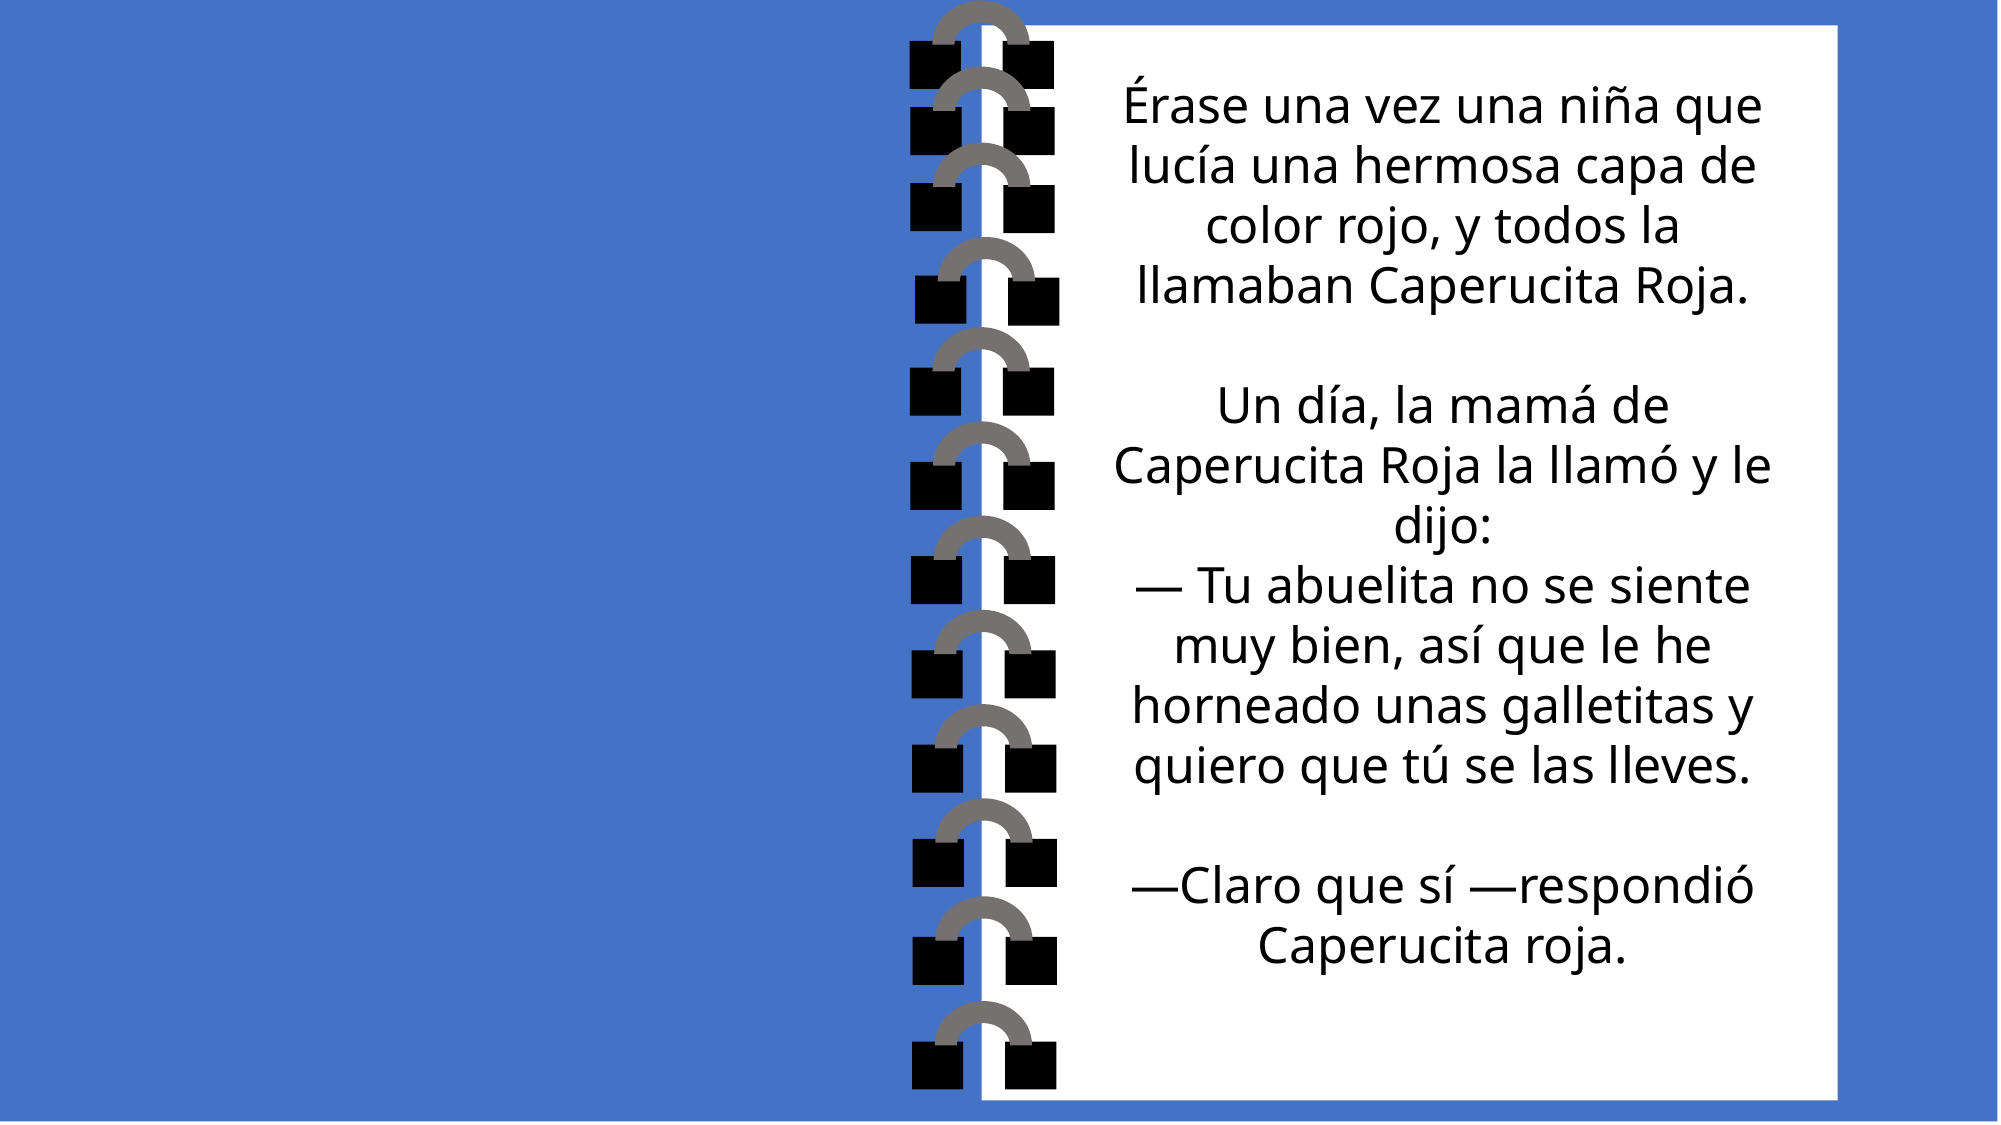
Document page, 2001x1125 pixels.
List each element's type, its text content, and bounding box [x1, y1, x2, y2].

text_box [909, 182, 963, 232]
text_box [909, 106, 963, 156]
text_box [1004, 649, 1057, 699]
text_box [912, 838, 965, 888]
text_box [933, 1000, 1034, 1047]
text_box [1004, 744, 1057, 794]
text_box [1002, 106, 1056, 156]
text_box [1007, 277, 1060, 327]
text_box [1003, 555, 1056, 605]
text_box [932, 514, 1033, 561]
text_box [933, 703, 1034, 750]
text_box [934, 797, 1034, 844]
text_box [1002, 40, 1055, 90]
text_box [1005, 838, 1058, 888]
text_box [912, 936, 965, 986]
text_box [931, 141, 1032, 188]
text_box [933, 608, 1033, 656]
text_box [1004, 1041, 1057, 1090]
text_box [931, 420, 1032, 467]
text_box [909, 40, 962, 90]
text_box [931, 0, 1031, 46]
text_box [995, 0, 1998, 1122]
text_box [909, 367, 962, 417]
text_box [910, 555, 963, 605]
text_box [911, 744, 964, 794]
text_box [931, 65, 1032, 112]
text_box [981, 24, 1839, 1101]
text_box [909, 461, 963, 511]
text_box [911, 649, 964, 699]
text_box [1002, 461, 1056, 511]
text_box [1005, 936, 1058, 986]
text_box [934, 895, 1034, 942]
text_box Érase una vez una niña que lucía una hermosa capa de color rojo, y todos la llamaban Caperucita Roja. Un día, la mamá de Caperucita Roja la llamó y le dijo: — Tu abuelita no se siente muy bien, así que le he horneado unas galletitas y quiero que tú se las lleves. —Claro que sí —respondió Caperucita roja. [1083, 66, 1804, 1125]
text_box [914, 275, 967, 325]
text_box [936, 236, 1037, 283]
text_box [0, 0, 1083, 1122]
text_box [1002, 367, 1055, 417]
text_box [1002, 184, 1056, 234]
text_box [911, 1041, 964, 1090]
text_box [931, 326, 1031, 373]
